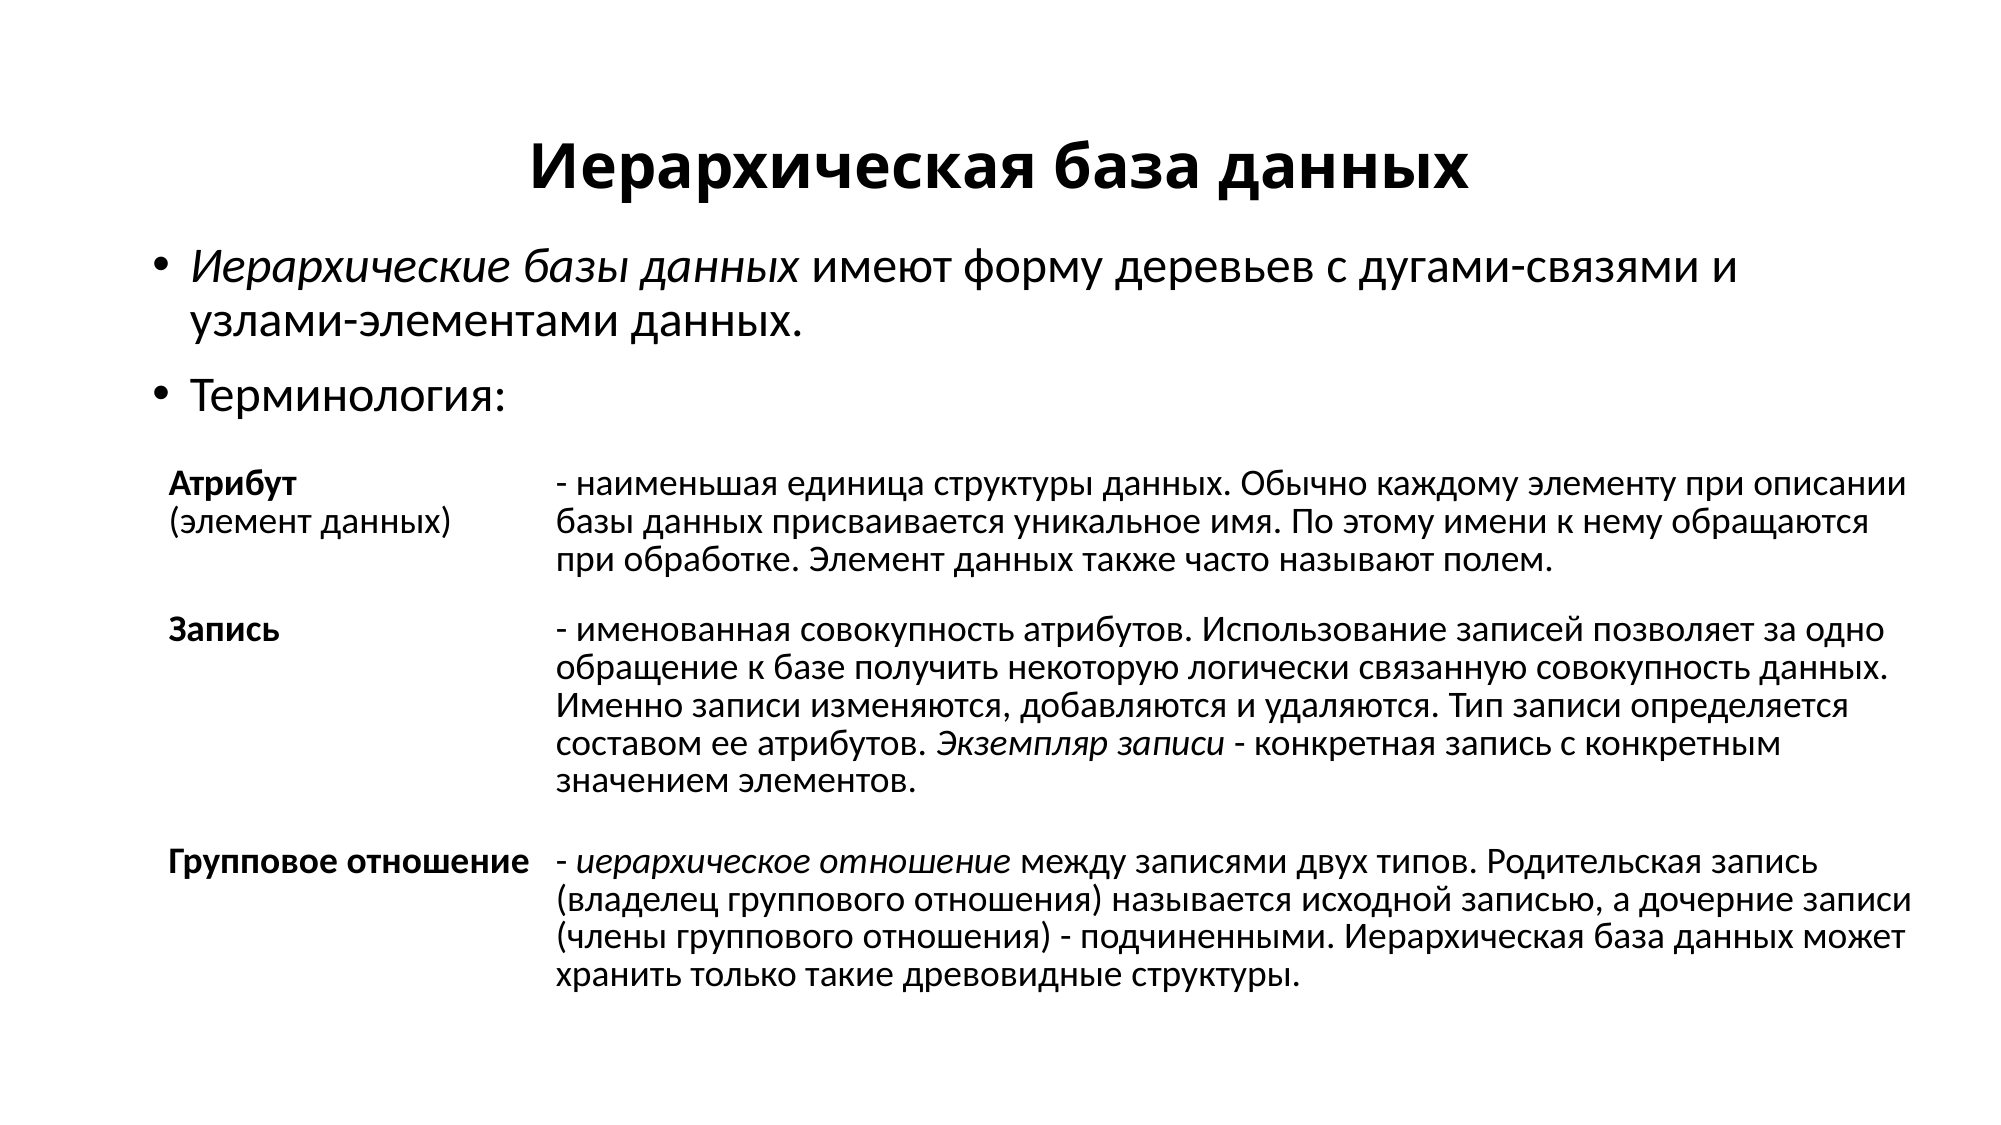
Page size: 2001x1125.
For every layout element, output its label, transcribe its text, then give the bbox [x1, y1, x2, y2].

table_header Атрибут (элемент данных) [166, 465, 553, 611]
list Иерархические базы данных имеют форму деревьев с дугами-связями и узлами-элементами данных. Терминология: [137, 231, 1863, 465]
table_cell Запись [166, 611, 553, 843]
table_header - наименьшая единица структуры данных. Обычно каждому элементу при описании базы данных присваивается уникальное имя. По этому имени к нему обращаются при обработке. Элемент данных также часто называют полем. [553, 465, 1918, 611]
table_cell - иерархическое отношение между записями двух типов. Родительская запись (владелец группового отношения) называется исходной записью, а дочерние записи (члены группового отношения) - подчиненными. Иерархическая база данных может хранить только такие древовидные структуры. [553, 843, 1918, 1017]
table_cell - именованная совокупность атрибутов. Использование записей позволяет за одно обращение к базе получить некоторую логически связанную совокупность данных. Именно записи изменяются, добавляются и удаляются. Тип записи определяется составом ее атрибутов. Экземпляр записи - конкретная запись с конкретным значением элементов. [553, 611, 1918, 843]
title Иерархическая база данных [137, 59, 1863, 231]
table_cell Групповое отношение [166, 843, 553, 1017]
